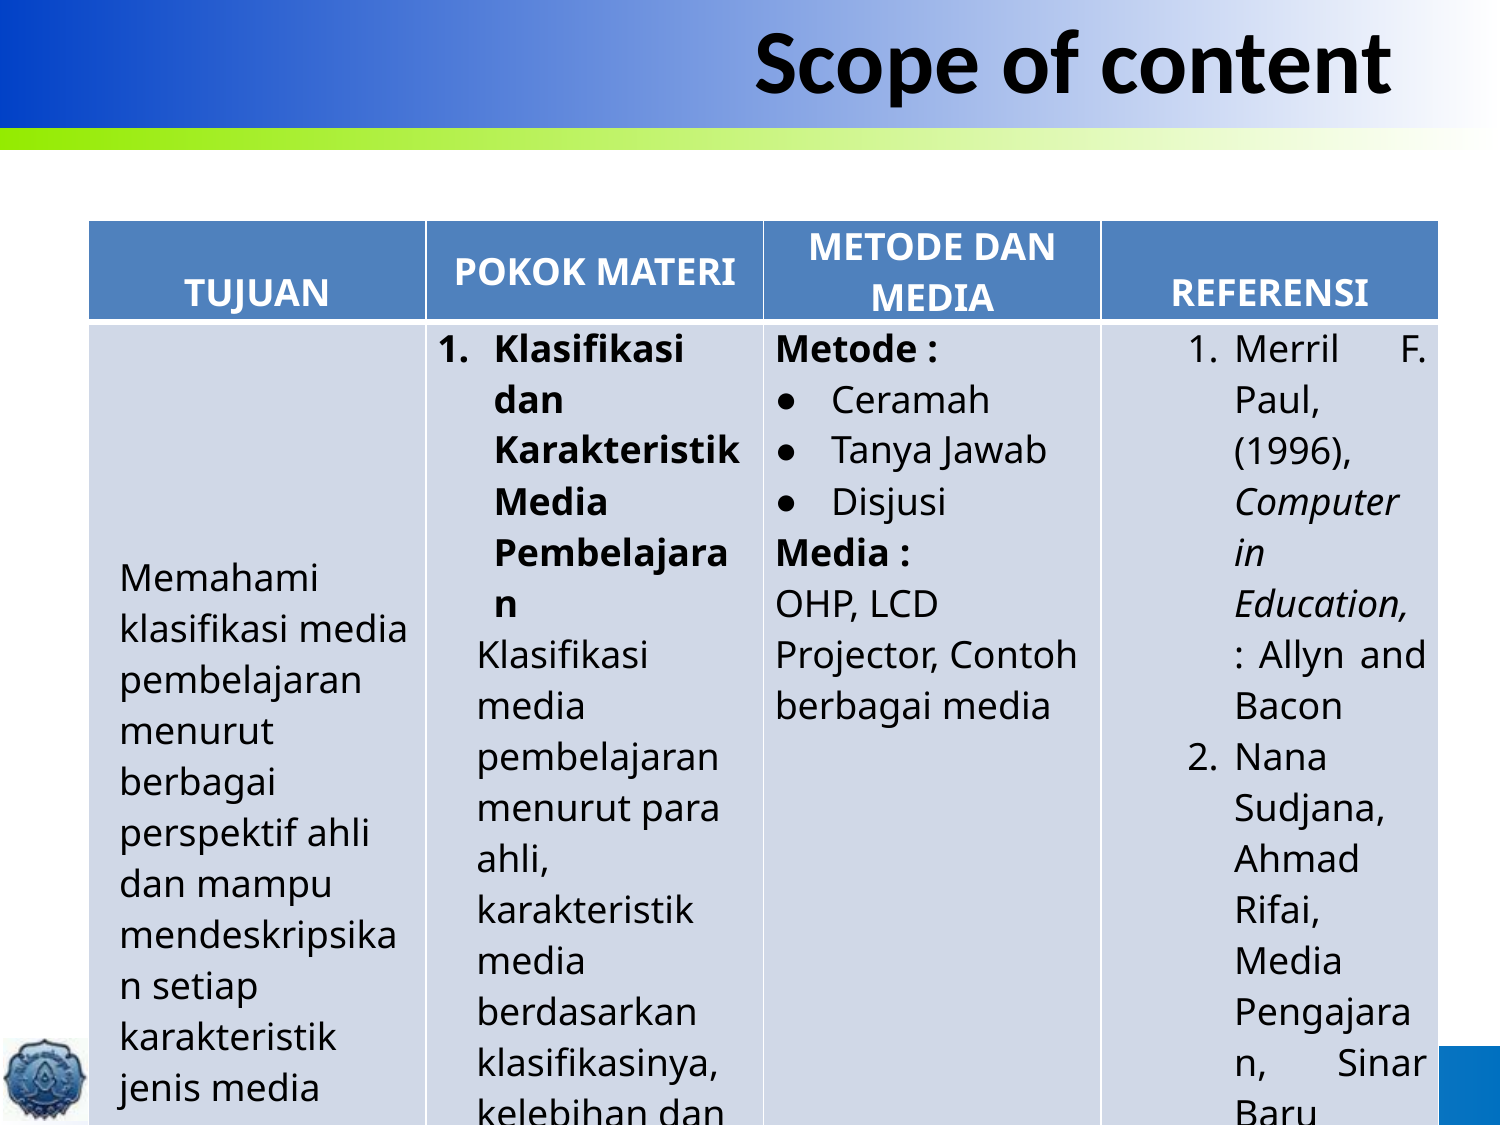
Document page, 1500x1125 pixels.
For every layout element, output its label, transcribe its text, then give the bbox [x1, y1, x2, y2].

table_cell Memahami klasifikasi media pembelajaran menurut berbagai perspektif ahli dan mampu mendeskripsikan setiap karakteristik jenis media [89, 325, 425, 1125]
table_header METODE DAN MEDIA [764, 221, 1100, 319]
table_header REFERENSI [1102, 221, 1438, 319]
table_cell Klasifikasi dan Karakteristik Media Pembelajaran Klasifikasi media pembelajaran menurut para ahli, karakteristik media berdasarkan klasifikasinya, kelebihan dan kekurangannya. [427, 325, 763, 1125]
picture [3, 1038, 88, 1121]
title Scope of content [58, 11, 1409, 131]
table_cell Metode : Ceramah Tanya Jawab Disjusi Media : OHP, LCD Projector, Contoh berbagai media [764, 325, 1100, 1125]
table_header POKOK MATERI [427, 221, 763, 319]
table_cell Merril F. Paul, (1996), Computer in Education, : Allyn and Bacon Nana Sudjana, Ahmad Rifai, Media Pengajaran, Sinar Baru Algendindo, Bandung, 2005 [1102, 325, 1438, 1125]
table_header TUJUAN [89, 221, 425, 319]
